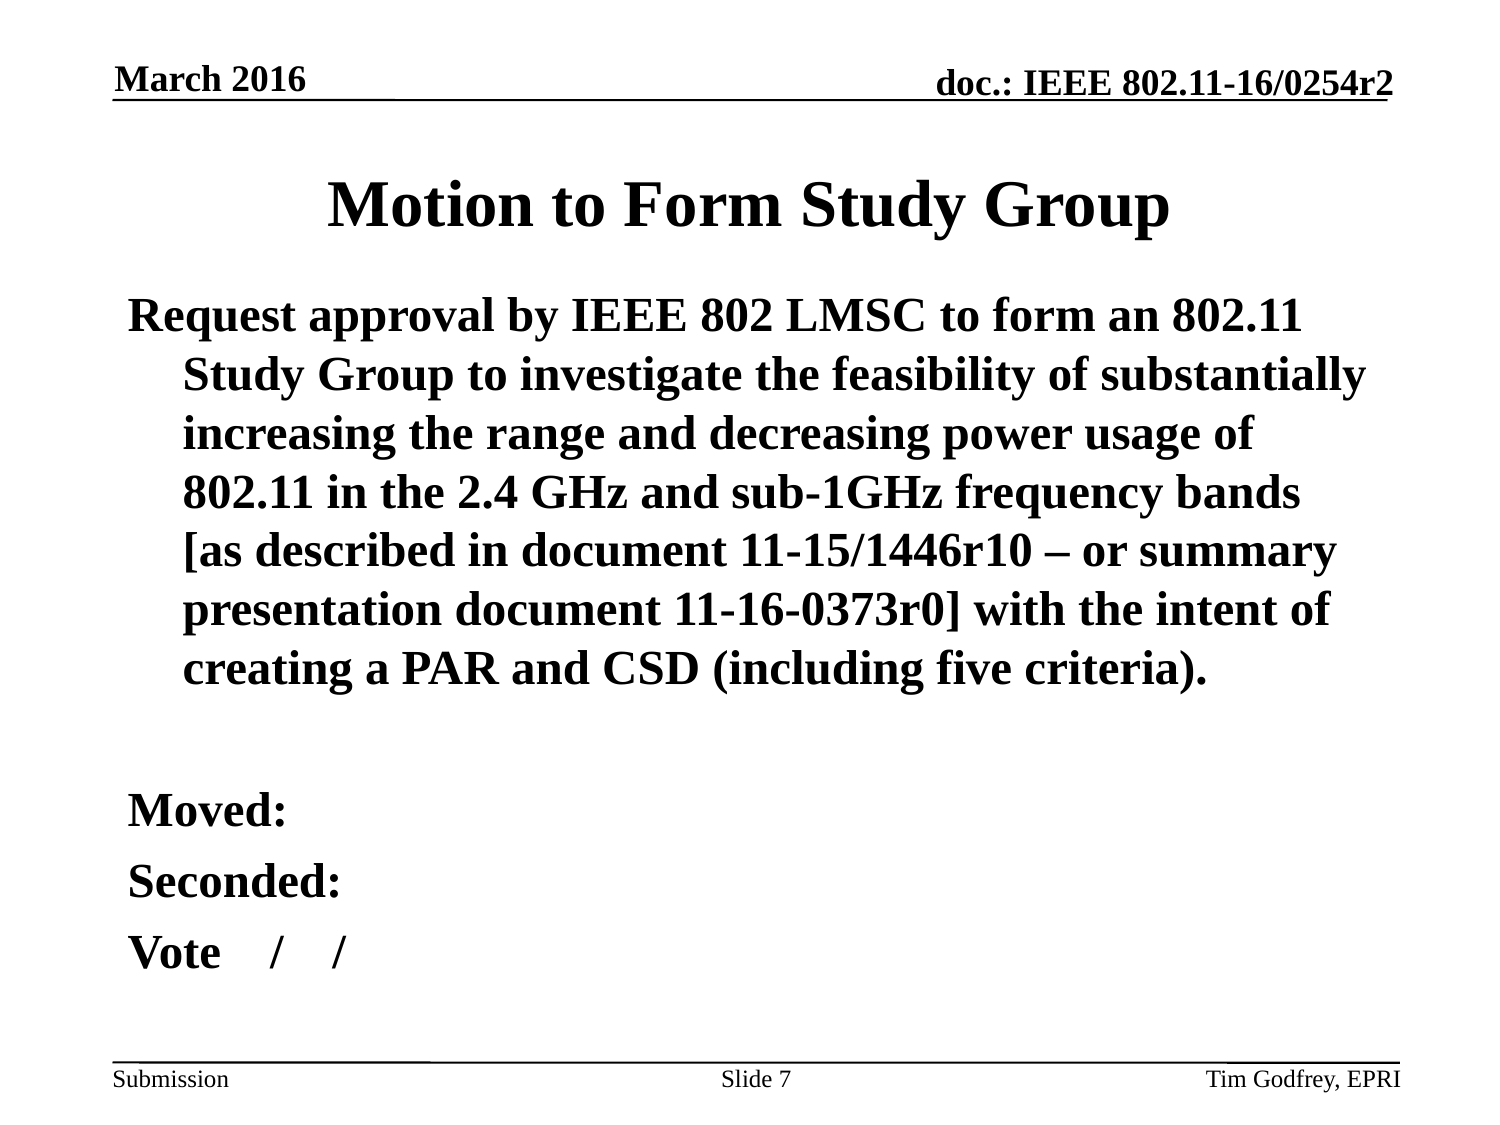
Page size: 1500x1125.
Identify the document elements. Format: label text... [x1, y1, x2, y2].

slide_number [114, 54, 423, 100]
slide_number Slide 7 [712, 1061, 800, 1123]
title Motion to Form Study Group [112, 112, 1388, 274]
footer Tim Godfrey, EPRI [878, 1061, 1402, 1093]
list Request approval by IEEE 802 LMSC to form an 802.11 Study Group to investigate the feasibility of substantially increasing the range and decreasing power usage of 802.11 in the 2.4 GHz and sub-1GHz frequency bands [as described in document 11-15/1446r10 – or summary presentation document 11-16-0373r0] with the intent of creating a PAR and CSD (including five criteria). Moved: Seconded: Vote / / [112, 274, 1388, 1038]
